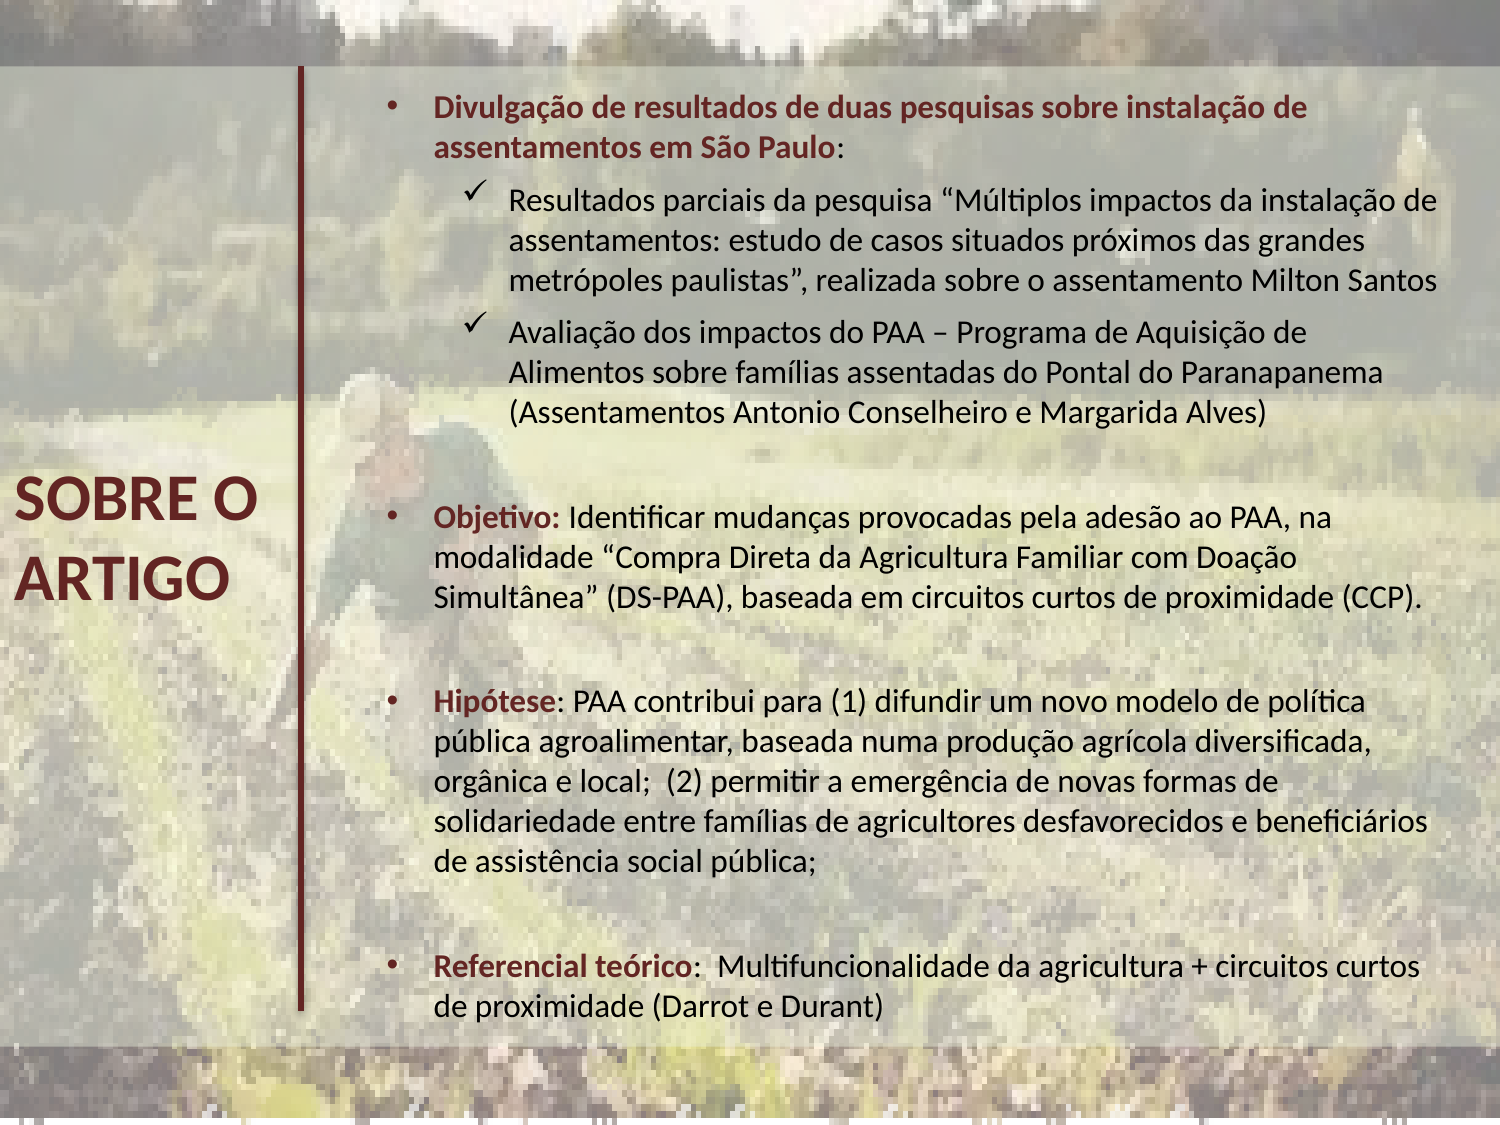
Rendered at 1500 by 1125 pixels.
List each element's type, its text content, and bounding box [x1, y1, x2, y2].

text_box Divulgação de resultados de duas pesquisas sobre instalação de assentamentos em São Paulo: Resultados parciais da pesquisa “Múltiplos impactos da instalação de assentamentos: estudo de casos situados próximos das grandes metrópoles paulistas”, realizada sobre o assentamento Milton Santos Avaliação dos impactos do PAA – Programa de Aquisição de Alimentos sobre famílias assentadas do Pontal do Paranapanema (Assentamentos Antonio Conselheiro e Margarida Alves) Objetivo: Identificar mudanças provocadas pela adesão ao PAA, na modalidade “Compra Direta da Agricultura Familiar com Doação Simultânea” (DS-PAA), baseada em circuitos curtos de proximidade (CCP). Hipótese: PAA contribui para (1) difundir um novo modelo de política pública agroalimentar, baseada numa produção agrícola diversificada, orgânica e local; (2) permitir a emergência de novas formas de solidariedade entre famílias de agricultores desfavorecidos e beneficiários de assistência social pública; Referencial teórico: Multifuncionalidade da agricultura + circuitos curtos de proximidade (Darrot e Durant) [371, 78, 1459, 1032]
text_box SOBRE O ARTIGO [0, 64, 1500, 1049]
